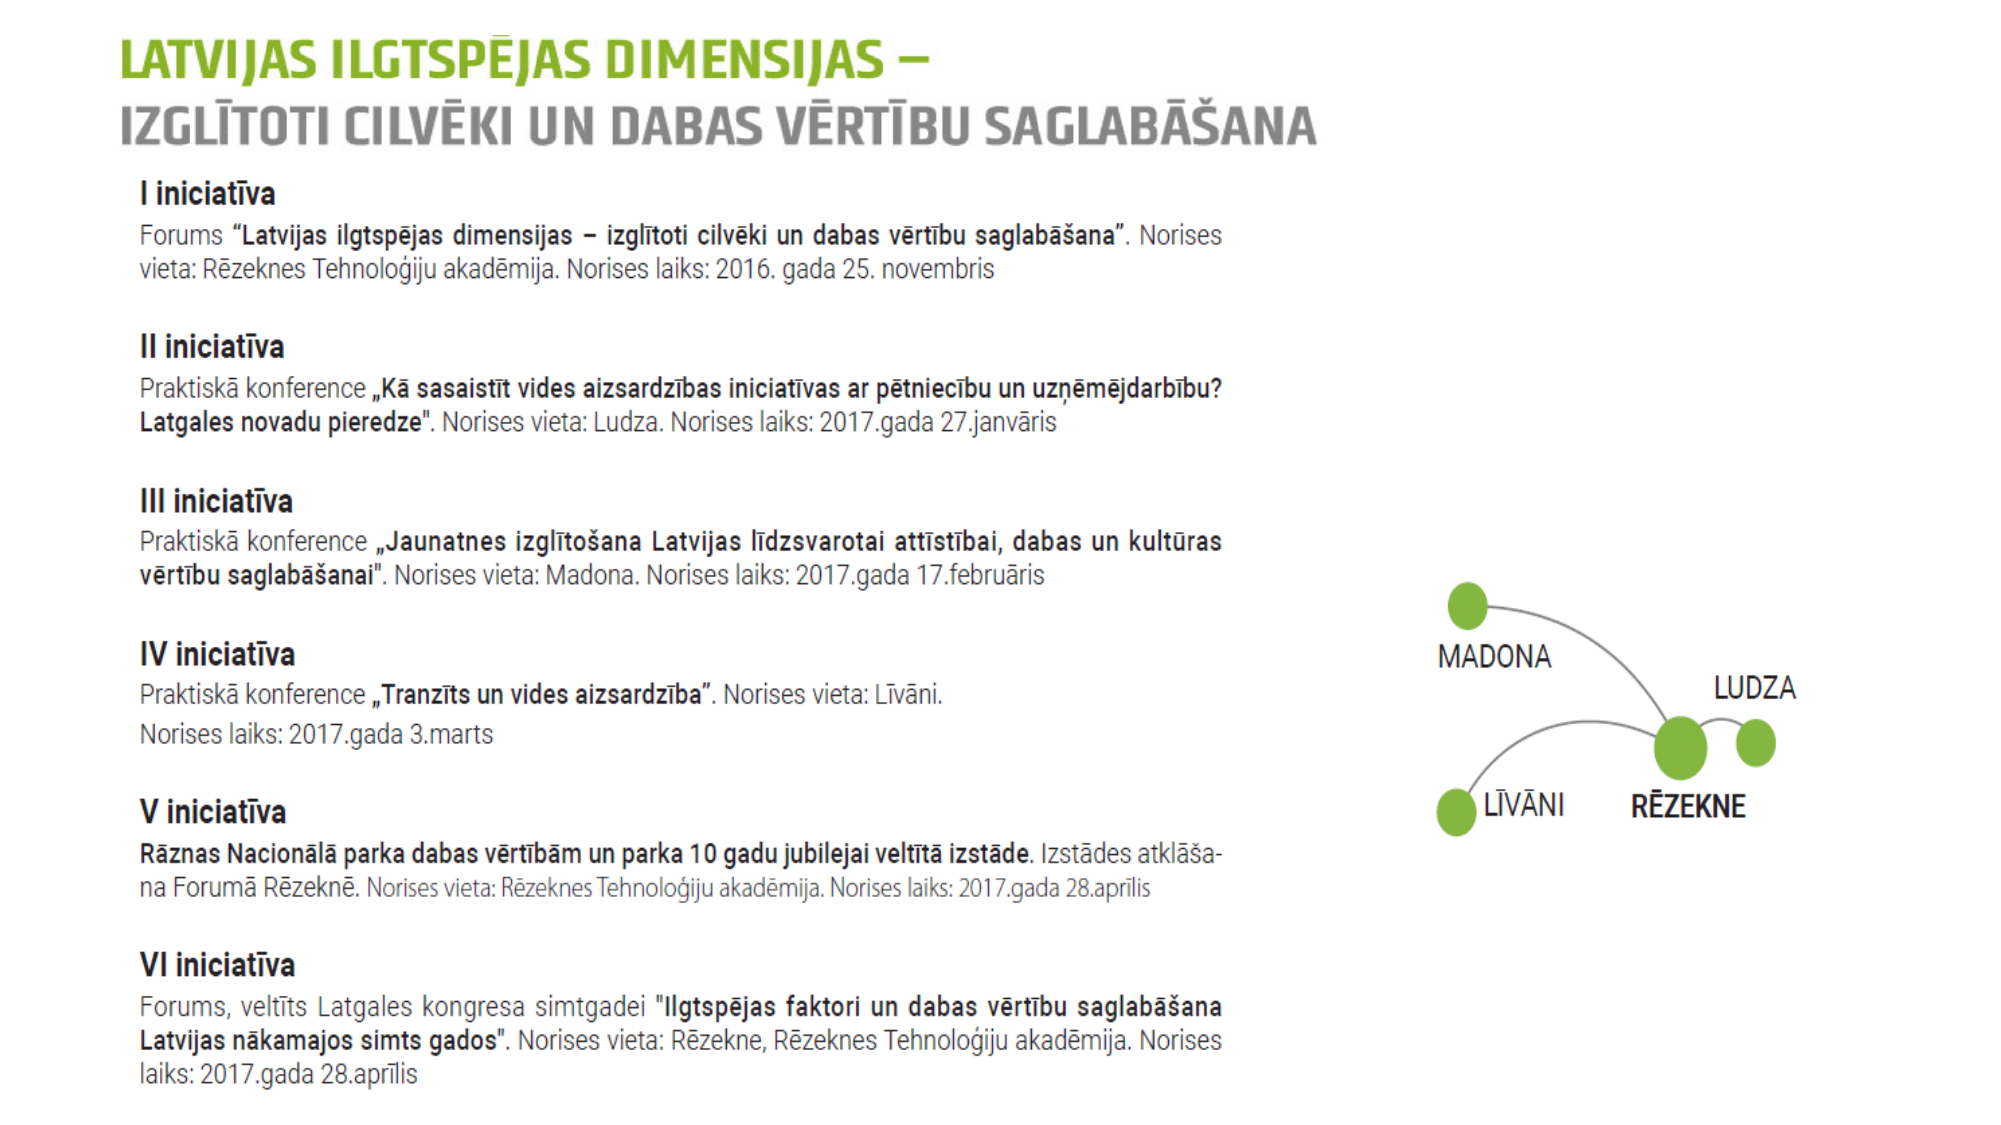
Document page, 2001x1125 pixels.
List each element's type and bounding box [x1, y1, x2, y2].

picture [1409, 557, 1866, 886]
picture [112, 35, 1346, 1097]
